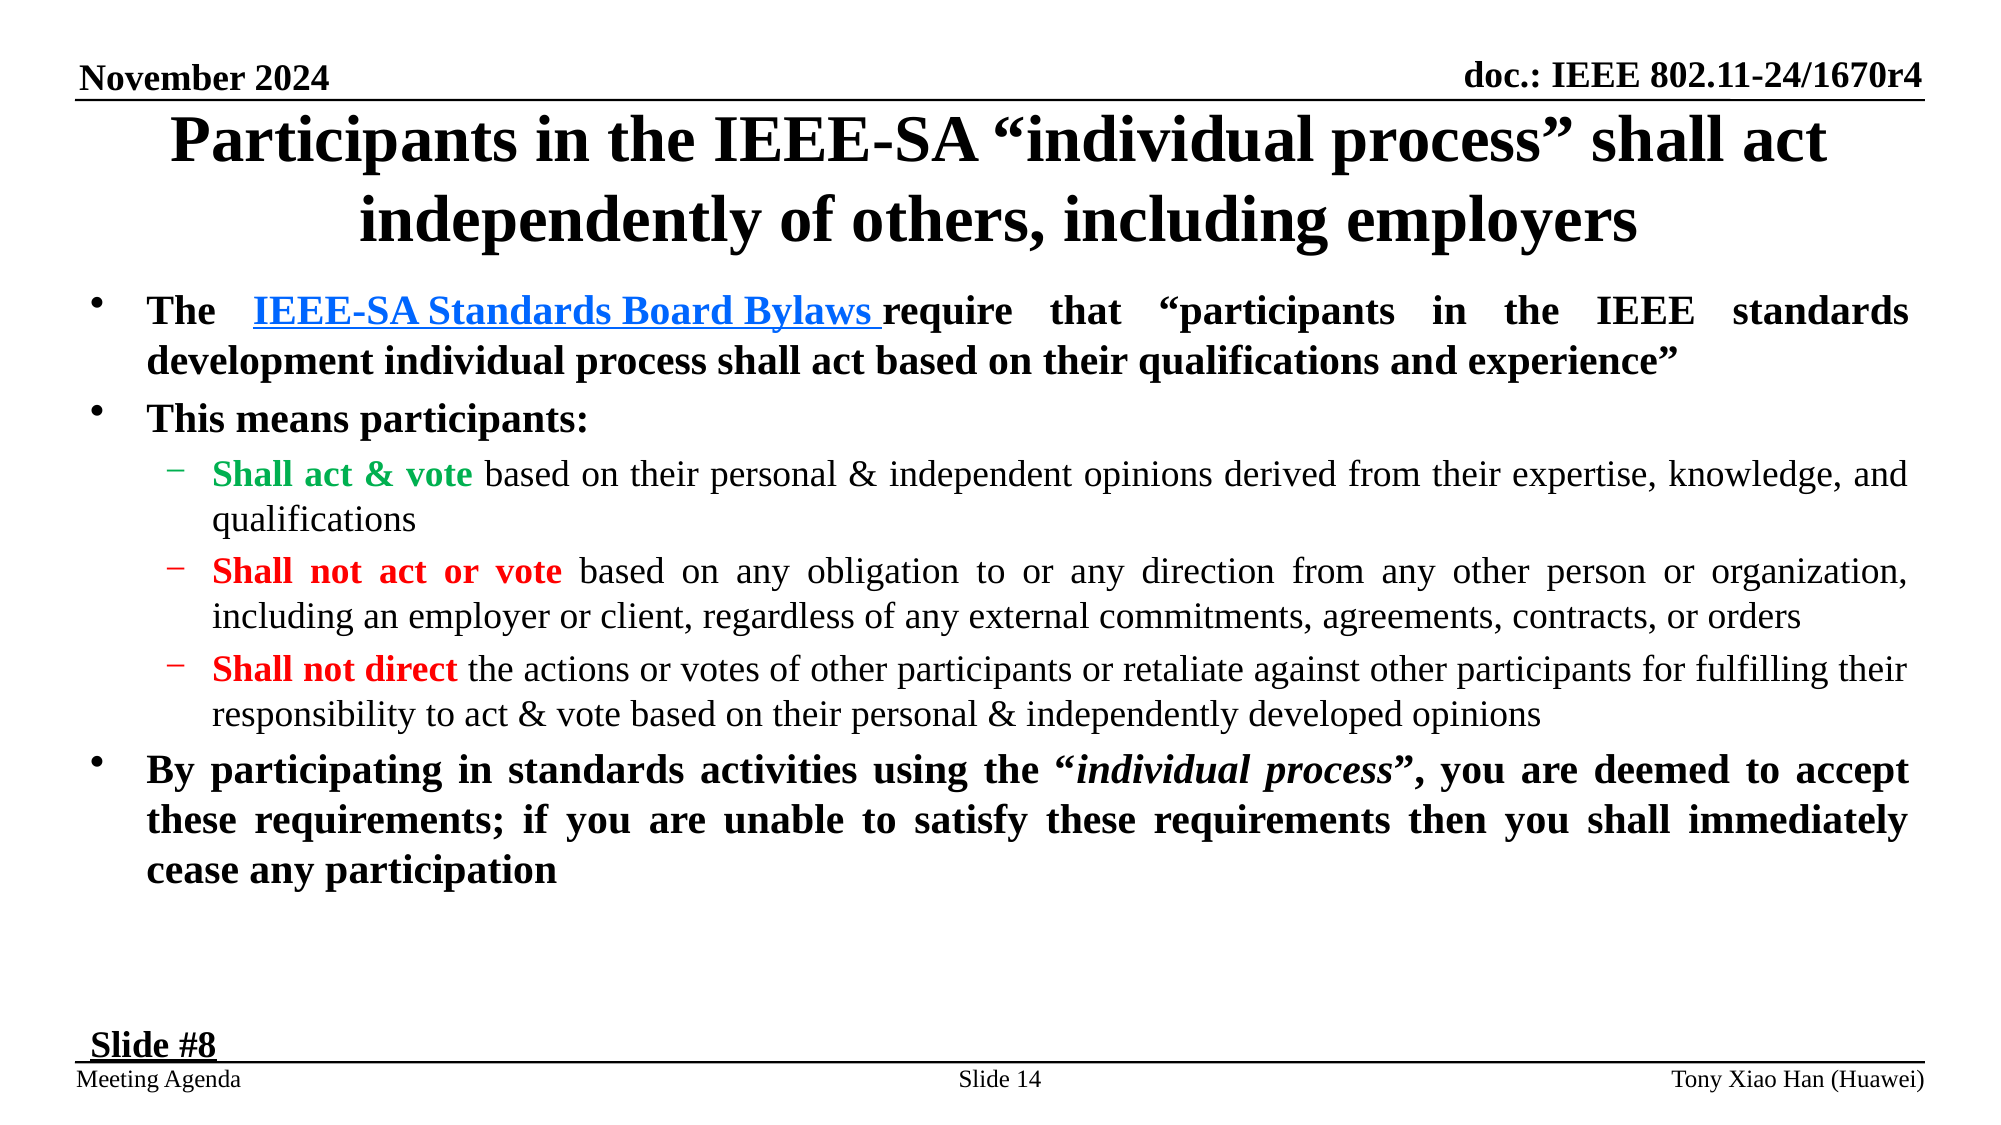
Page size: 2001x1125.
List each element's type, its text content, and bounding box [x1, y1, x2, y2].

text_box Slide #8 [75, 1012, 232, 1073]
text_box Participants in the IEEE-SA “individual process” shall act independently of others, including employers [75, 87, 1925, 263]
list The IEEE-SA Standards Board Bylaws require that “participants in the IEEE standards development individual process shall act based on their qualifications and experience” This means participants: Shall act & vote based on their personal & independent opinions derived from their expertise, knowledge, and qualifications Shall not act or vote based on any obligation to or any direction from any other person or organization, including an employer or client, regardless of any external commitments, agreements, contracts, or orders Shall not direct the actions or votes of other participants or retaliate against other participants for fulfilling their responsibility to act & vote based on their personal & independently developed opinions By participating in standards activities using the “individual process”, you are deemed to accept these requirements; if you are unable to satisfy these requirements then you shall immediately cease any participation [75, 275, 1925, 1038]
